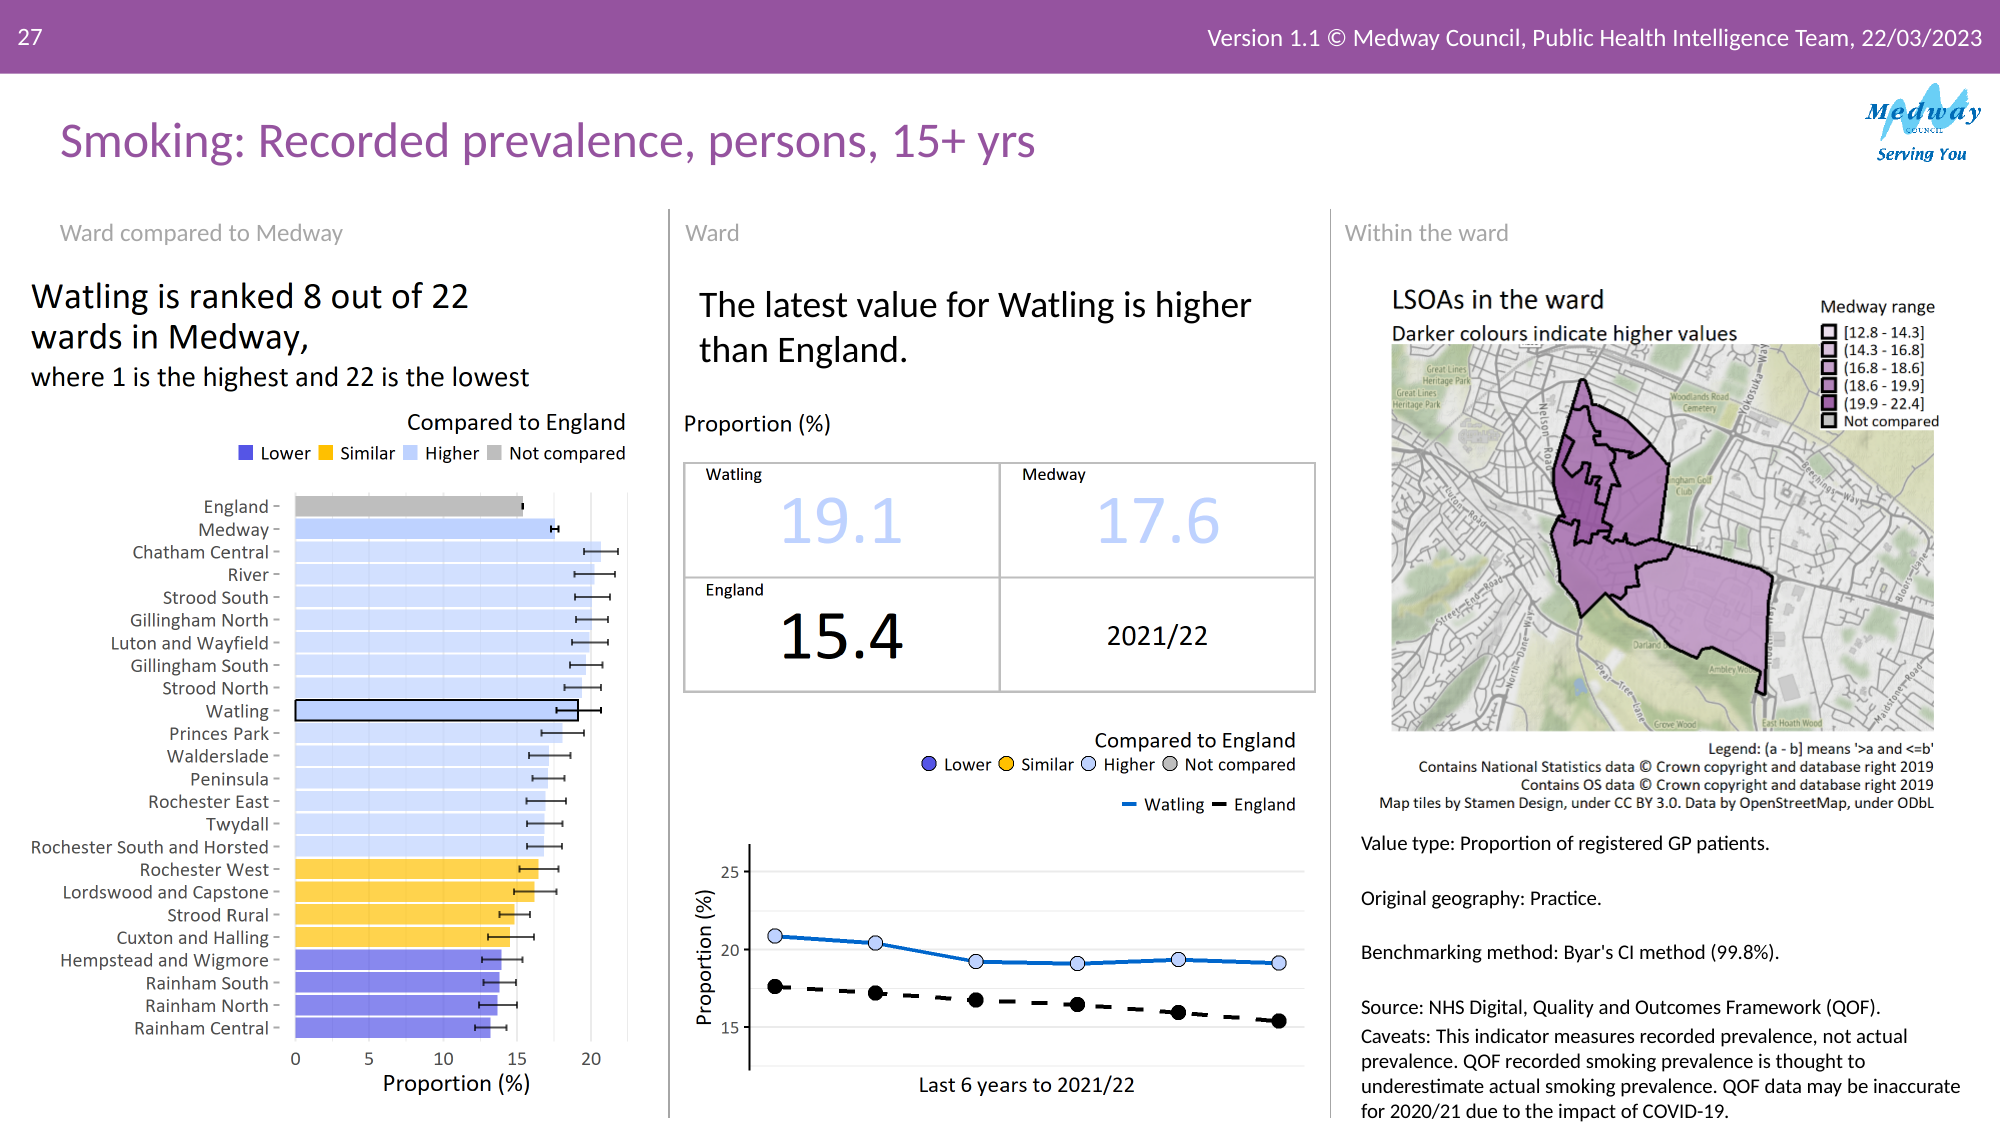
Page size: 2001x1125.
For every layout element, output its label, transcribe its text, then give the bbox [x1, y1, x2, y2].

picture [1866, 83, 1981, 162]
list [683, 403, 1316, 693]
list The latest value for Watling is higher than England. [684, 272, 1316, 386]
slide_number 27 [2, 5, 239, 66]
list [19, 271, 646, 1107]
list Value type: Proportion of registered GP patients. Original geography: Practice. Benchmarking method: Byar's CI method (99.8%). Source: NHS Digital, Quality and Outcomes Framework (QOF). Caveats: This indicator measures recorded prevalence, not actual prevalence. QOF recorded smoking prevalence is thought to underestimate actual smoking prevalence. QOF data may be inaccurate for 2020/21 due to the impact of COVID-19. [1346, 822, 1981, 1106]
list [683, 710, 1316, 1107]
title Smoking: Recorded prevalence, persons, 15+ yrs [45, 83, 1866, 191]
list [1345, 278, 1981, 811]
list Version 1.1 © Medway Council, Public Health Intelligence Team, 22/03/2023 [881, 2, 2000, 72]
